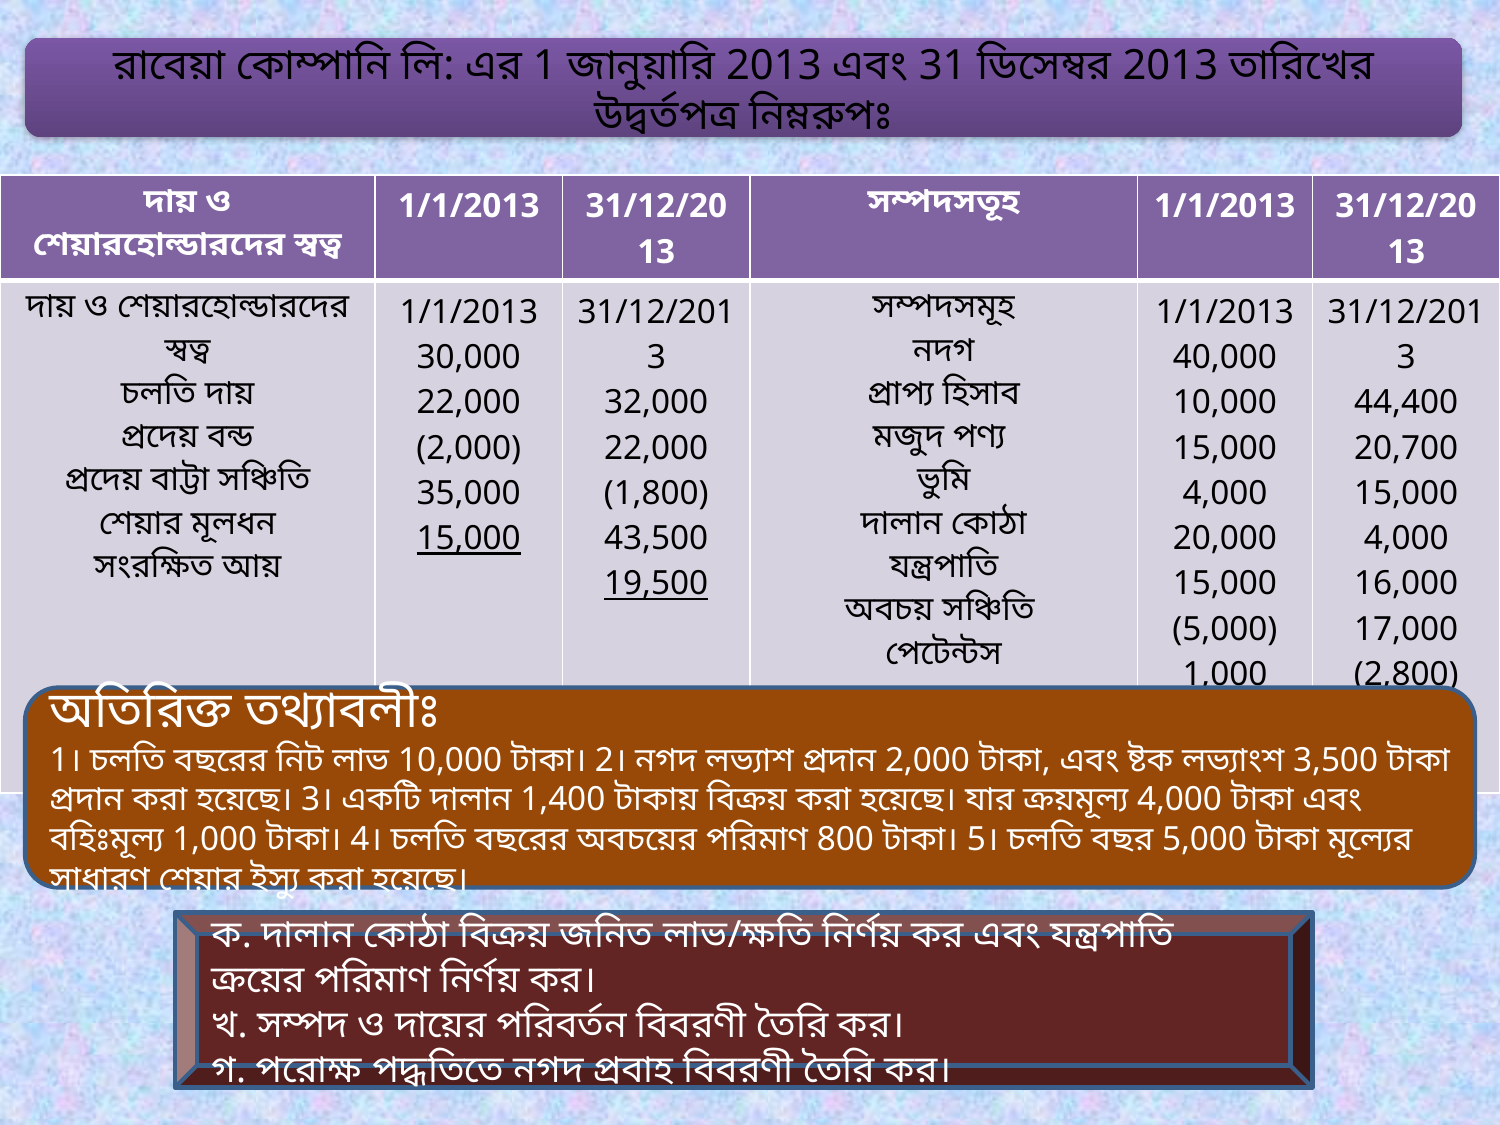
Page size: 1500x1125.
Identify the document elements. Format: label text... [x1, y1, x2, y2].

table_cell সম্পদসমূহ নদগ প্রাপ্য হিসাব মজুদ পণ্য ভুমি দালান কোঠা যন্ত্রপাতি অবচয় সঞ্চিতি পেটেন্টস [751, 283, 1137, 685]
table_header 1/1/2013 [376, 176, 562, 278]
table_header সম্পদসতূহ [751, 176, 1137, 278]
text_box রাবেয়া কোম্পানি লি: এর 1 জানুয়ারি 2013 এবং 31 ডিসেম্বর 2013 তারিখের উদ্বর্তপত্র নিম্নরুপঃ [24, 37, 1463, 138]
picture [0, 0, 1500, 174]
text_box অতিরিক্ত তথ্যাবলীঃ 1। চলতি বছরের নিট লাভ 10,000 টাকা। 2। নগদ লভ্যাশ প্রদান 2,000 টাকা, এবং ষ্টক লভ্যাংশ 3,500 টাকা প্রদান করা হয়েছে। 3। একটি দালান 1,400 টাকায় বিক্রয় করা হয়েছে। যার ক্রয়মূল্য 4,000 টাকা এবং বহিঃমূল্য 1,000 টাকা। 4। চলতি বছরের অবচয়ের পরিমাণ 800 টাকা। 5। চলতি বছর 5,000 টাকা মূল্যের সাধারণ শেয়ার ইস্যু করা হয়েছে। [22, 685, 1478, 890]
table_header দায় ও শেয়ারহোল্ডারদের স্বত্ব [1, 176, 374, 278]
table_cell 1/1/2013 40,000 10,000 15,000 4,000 20,000 15,000 (5,000) 1,000 1,15,200 [1138, 283, 1312, 685]
text_box ক. দালান কোঠা বিক্রয় জনিত লাভ/ক্ষতি নির্ণয় কর এবং যন্ত্রপাতি ক্রয়ের পরিমাণ নির্ণয় কর। খ. সম্পদ ও দায়ের পরিবর্তন বিবরণী তৈরি কর। গ. পরোক্ষ পদ্ধতিতে নগদ প্রবাহ বিবরণী তৈরি কর। [173, 910, 1315, 1090]
table_header 31/12/2013 [563, 176, 749, 278]
table_header 1/1/2013 [1138, 176, 1312, 278]
table_cell 31/12/2013 44,400 20,700 15,000 4,000 16,000 17,000 (2,800) 900 1,15,200 [1313, 283, 1499, 792]
table_cell 1/1/2013 30,000 22,000 (2,000) 35,000 15,000 1,15,200 [376, 283, 562, 685]
table_cell 31/12/2013 32,000 22,000 (1,800) 43,500 19,500 1,15,200 [563, 283, 749, 685]
table_cell দায় ও শেয়ারহোল্ডারদের স্বত্ব চলতি দায় প্রদেয় বন্ড প্রদেয় বাট্টা সঞ্চিতি শেয়ার মূলধন সংরক্ষিত আয় [1, 283, 374, 792]
table_header 31/12/2013 [1313, 176, 1499, 278]
picture [0, 794, 1500, 1125]
